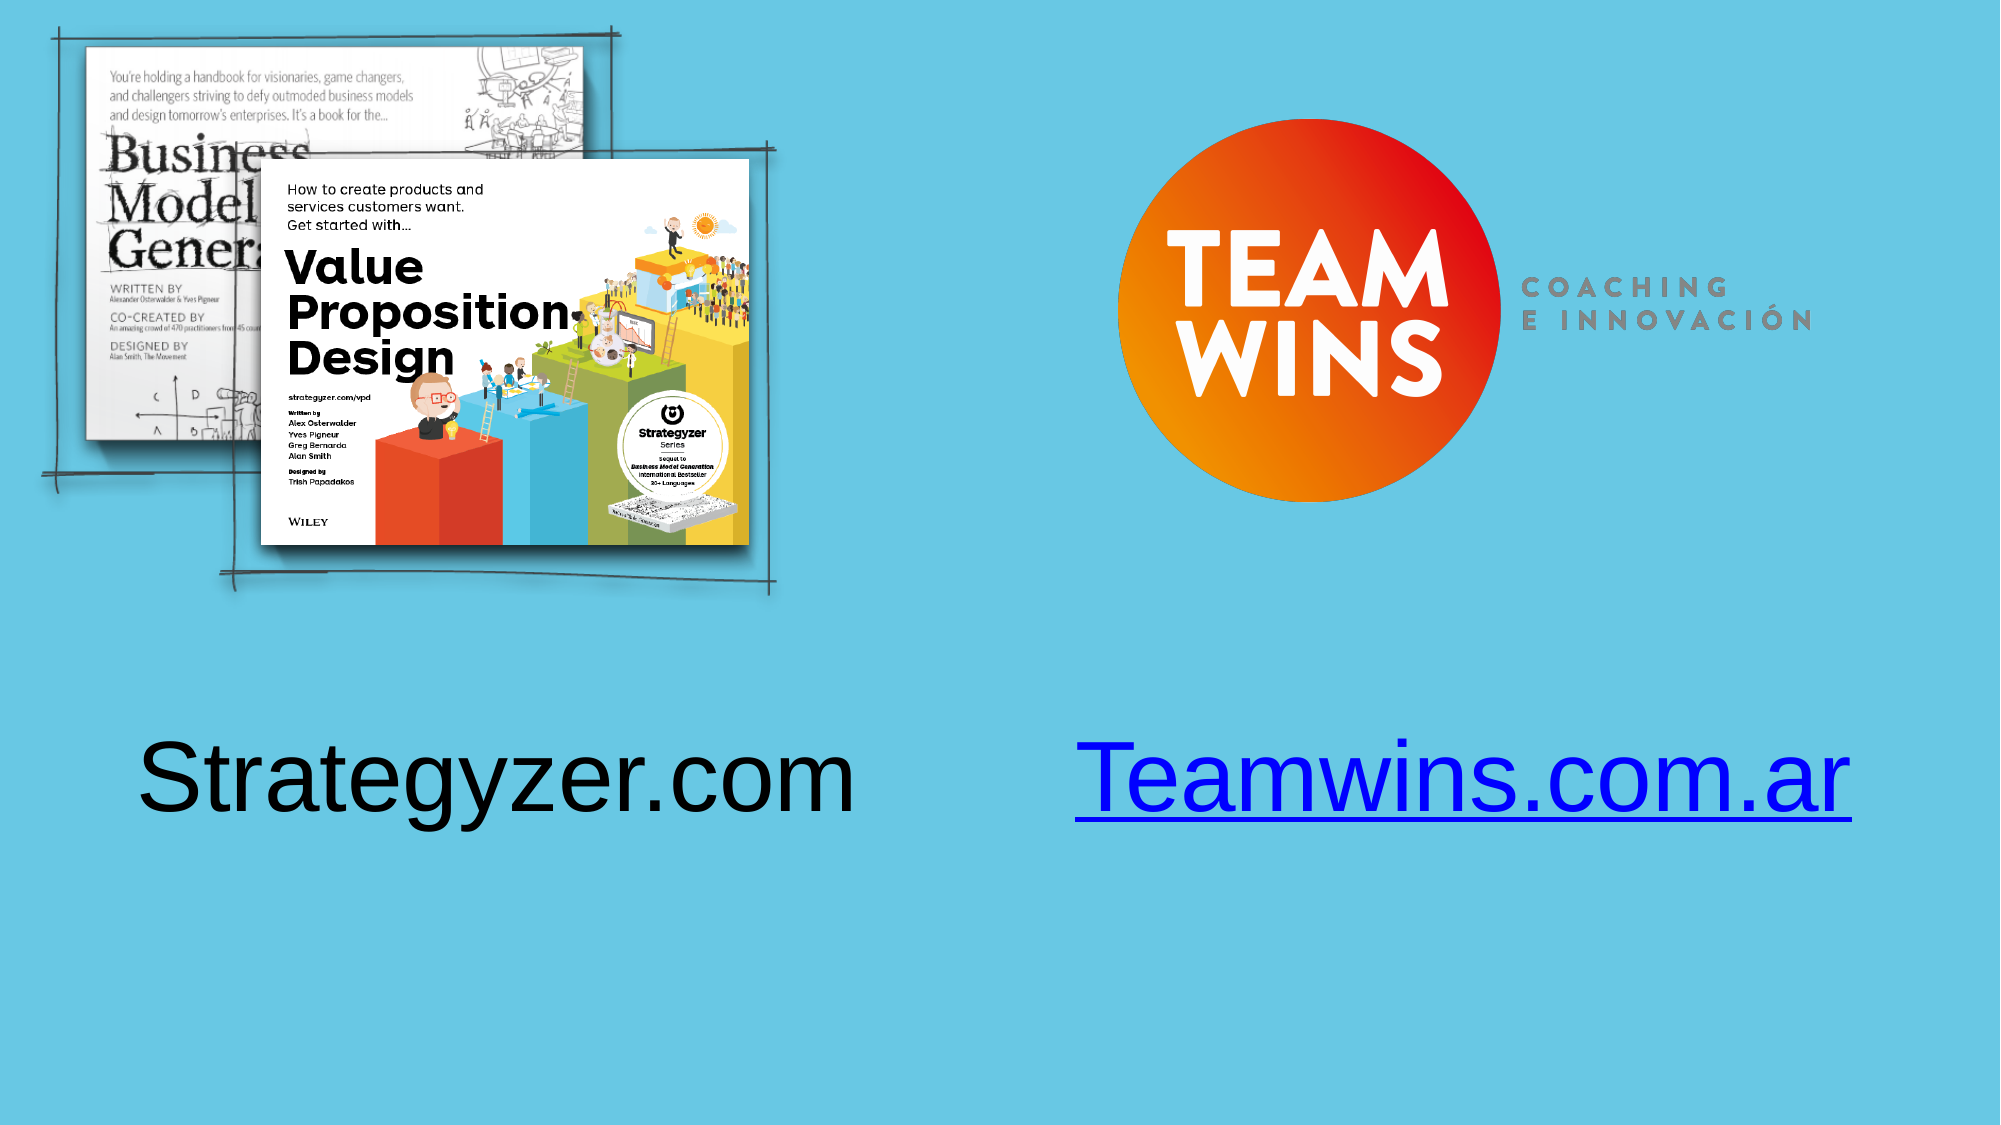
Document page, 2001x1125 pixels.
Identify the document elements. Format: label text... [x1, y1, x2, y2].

text_box Teamwins.com.ar [987, 716, 1940, 842]
text_box Strategyzer.com [21, 716, 974, 842]
picture [1108, 108, 1820, 513]
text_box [216, 140, 779, 610]
picture [39, 24, 624, 513]
